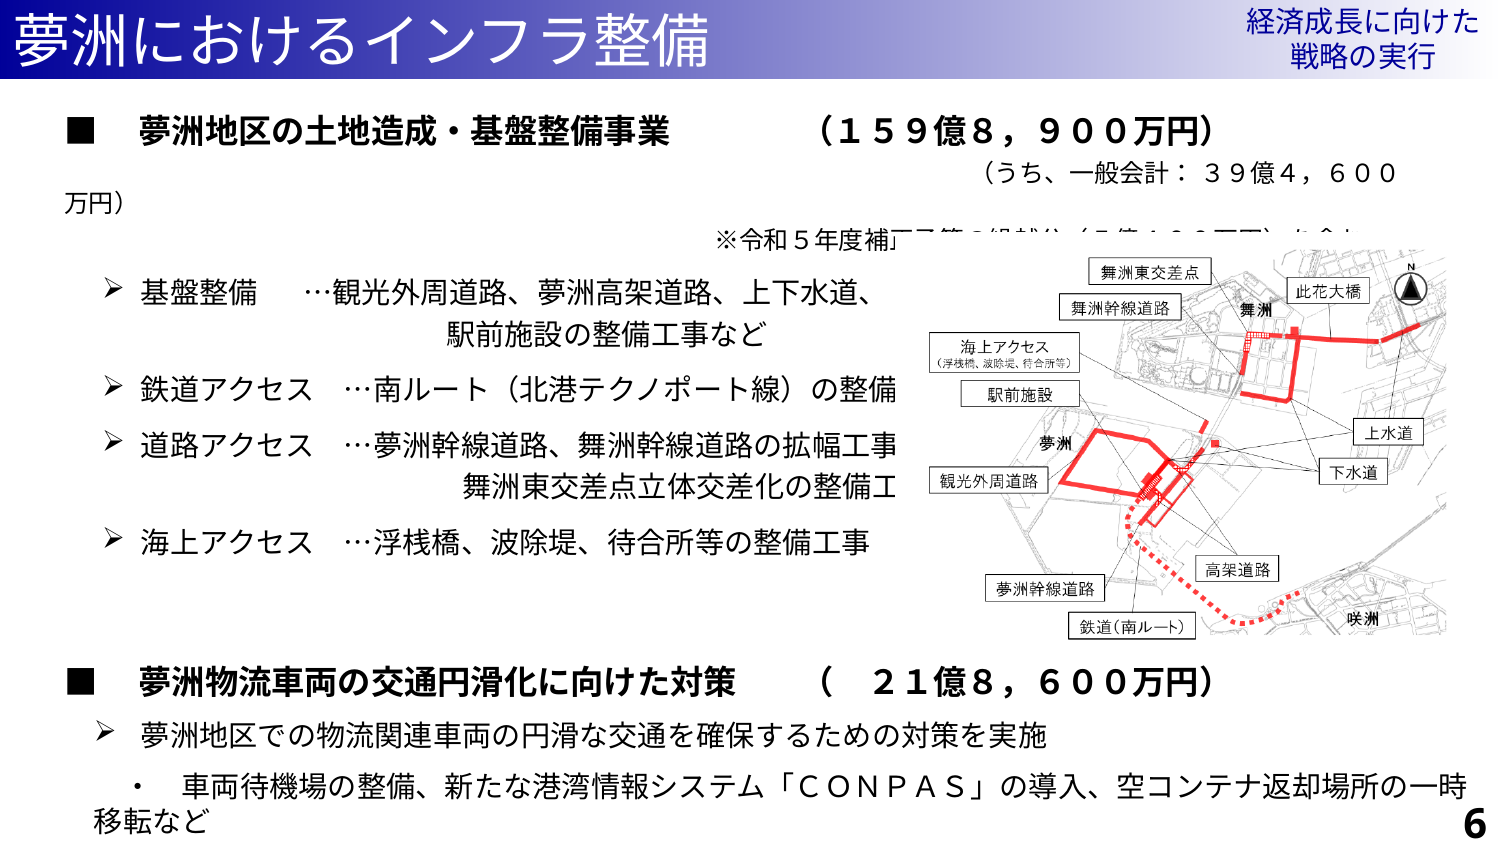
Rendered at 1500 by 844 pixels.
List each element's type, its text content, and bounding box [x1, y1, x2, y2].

text_box 32 [1149, 790, 1500, 844]
text_box ■ 夢洲物流車両の交通円滑化に向けた対策 （ ２１億８，６００万円） 夢洲地区での物流関連車両の円滑な交通を確保するための対策を実施 ・ 車両待機場の整備、新たな港湾情報システム「ＣＯＮＰＡＳ」の導入、空コンテナ返却場所の一時移転など [4, 634, 1500, 844]
text_box 経済成長に向けた 戦略の実行 [1227, 0, 1500, 77]
picture [895, 231, 1487, 653]
text_box ■ 夢洲地区の土地造成・基盤整備事業 （１５９億８，９００万円） （うち、一般会計： ３９億４，６００万円） ※令和５年度補正予算の繰越分（５億４００万円）を含む 基盤整備 …観光外周道路、夢洲高架道路、上下水道、 駅前施設の整備工事など 鉄道アクセス …南ルート（北港テクノポート線）の整備工事 道路アクセス …夢洲幹線道路、舞洲幹線道路の拡幅工事 舞洲東交差点立体交差化の整備工事など 海上アクセス …浮桟橋、波除堤、待合所等の整備工事 [4, 103, 1429, 566]
text_box 夢洲におけるインフラ整備 [0, 0, 1500, 79]
